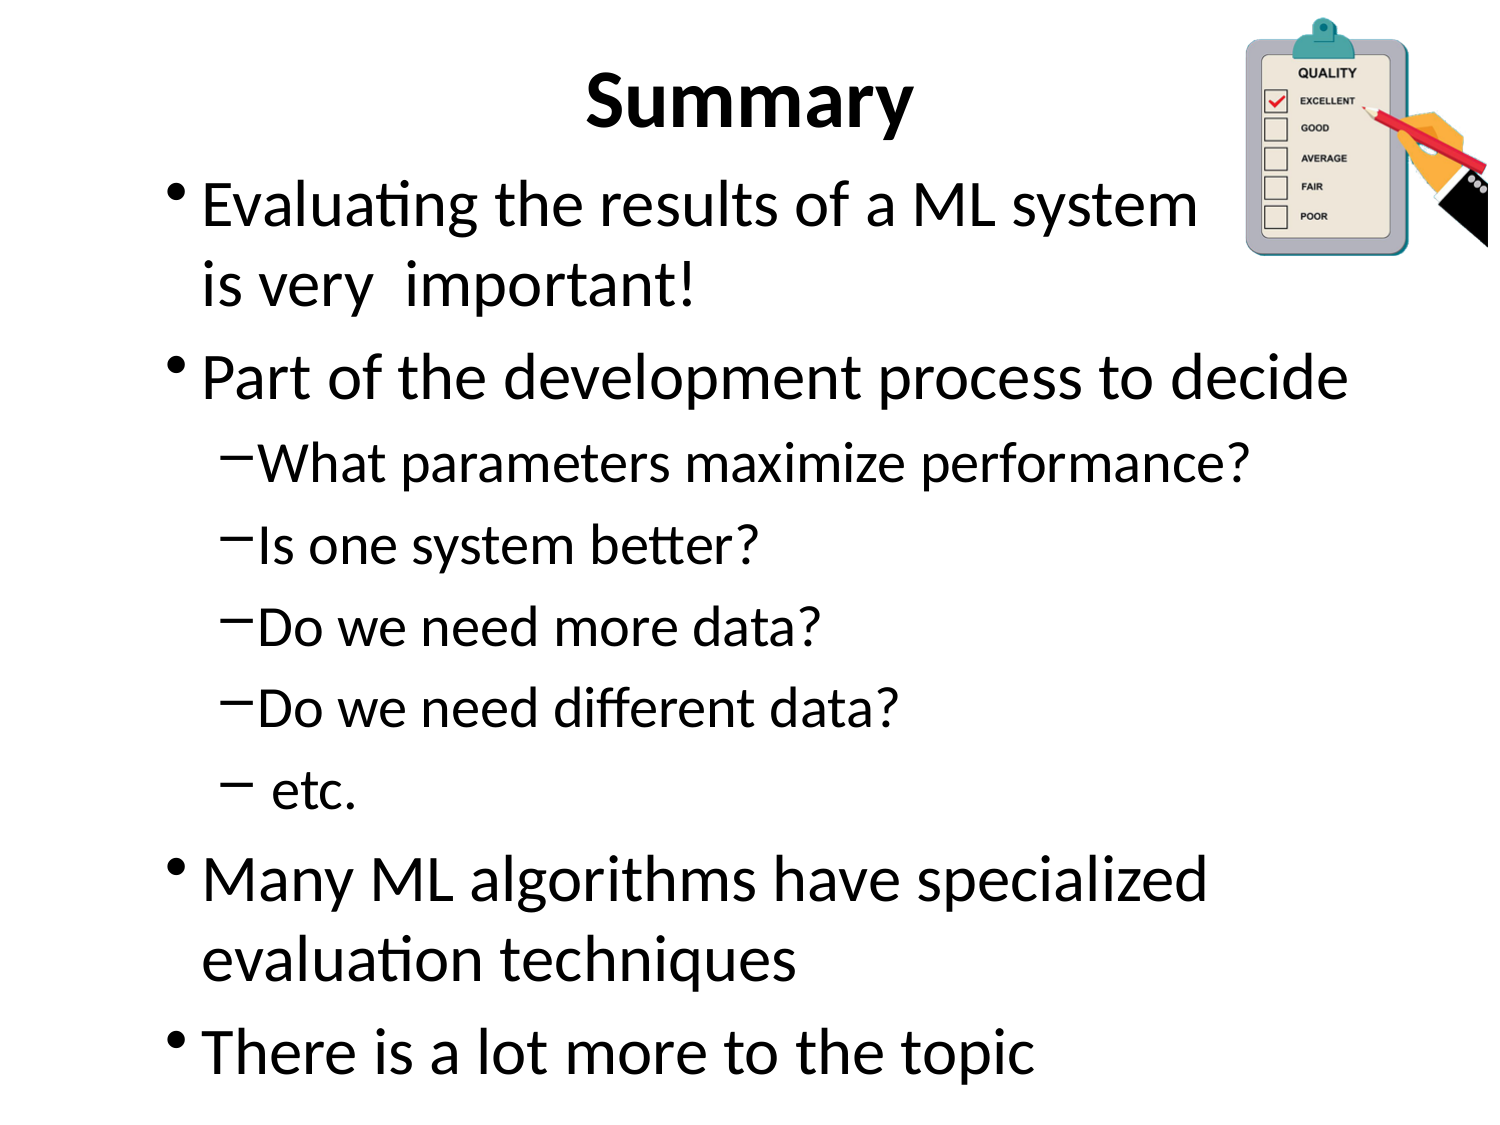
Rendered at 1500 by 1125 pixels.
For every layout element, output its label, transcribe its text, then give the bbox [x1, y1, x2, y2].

picture [1237, 12, 1488, 263]
list Evaluating the results of a ML system is very important! Part of the development process to decide What parameters maximize performance? Is one system better? Do we need more data? Do we need different data? etc. Many ML algorithms have specialized evaluation techniques There is a lot more to the topic [150, 152, 1425, 1057]
title Summary [112, 0, 1388, 188]
